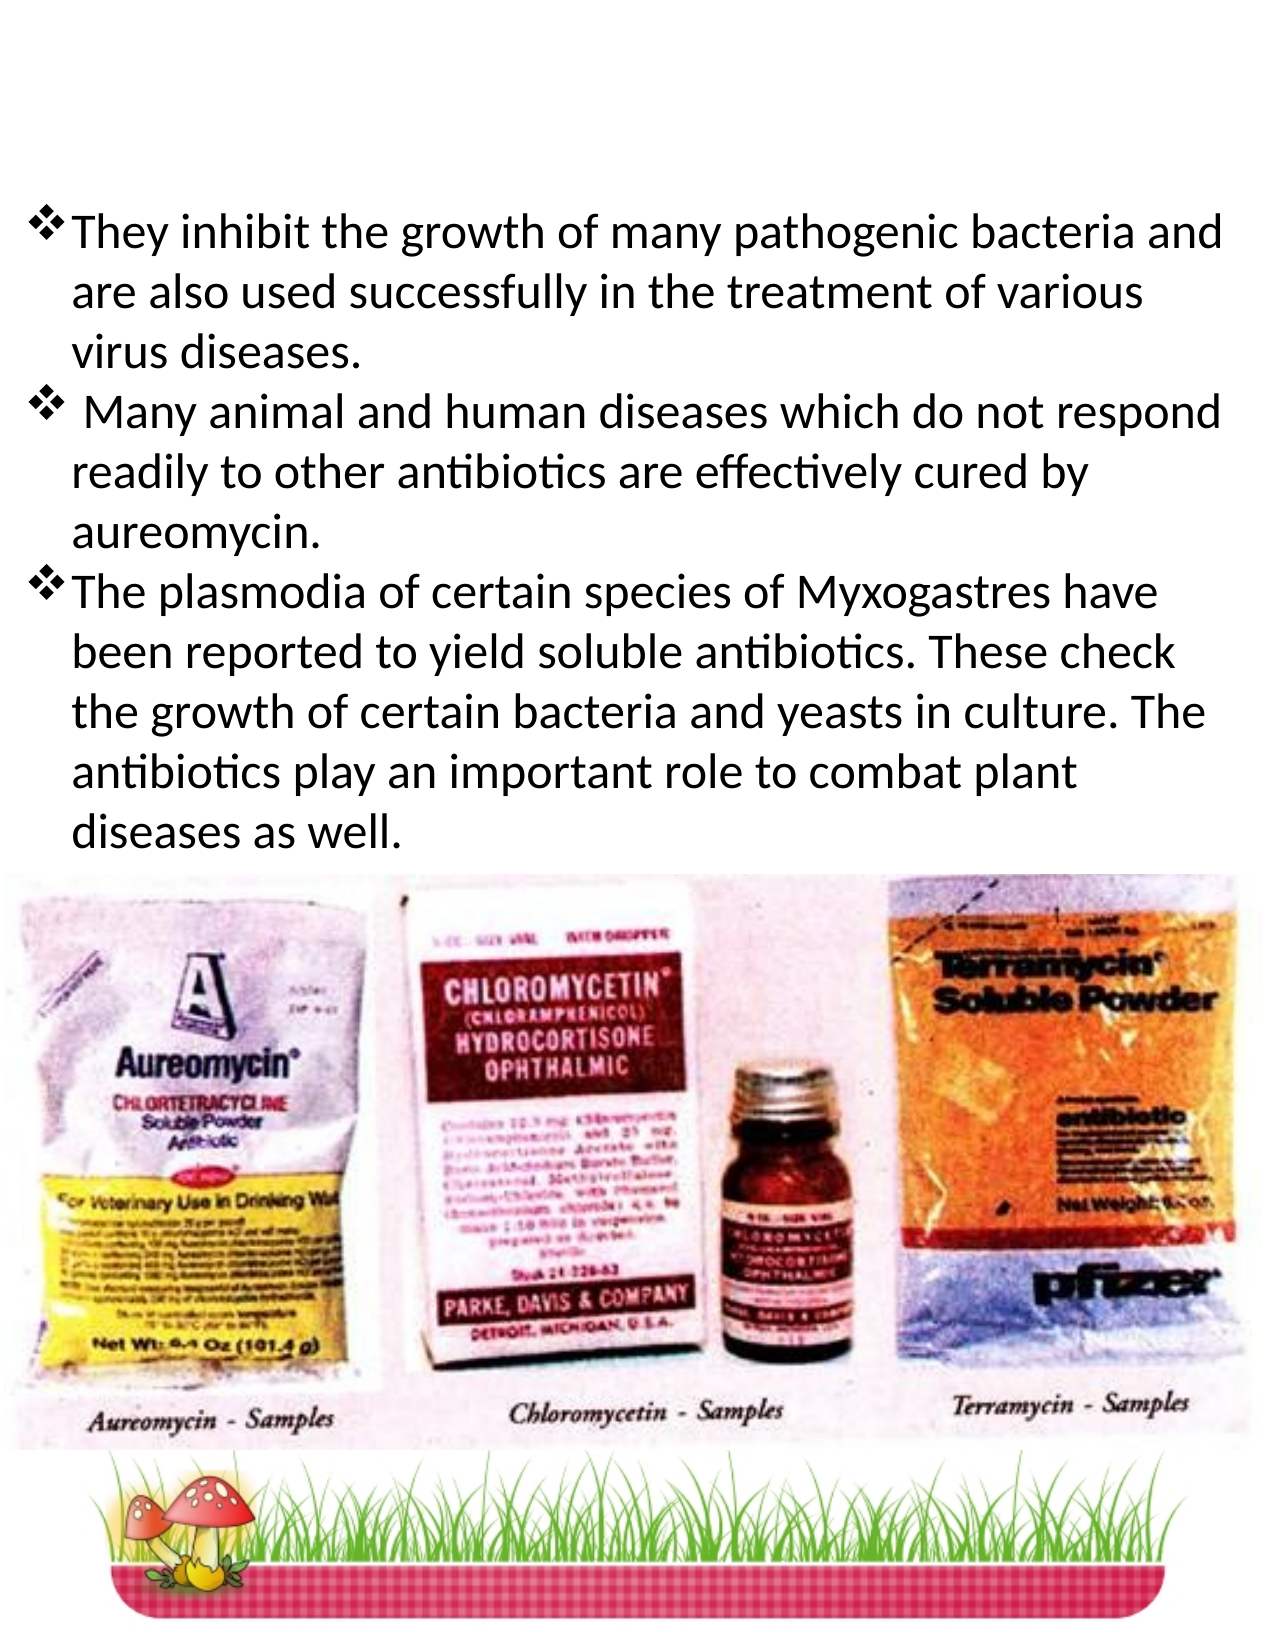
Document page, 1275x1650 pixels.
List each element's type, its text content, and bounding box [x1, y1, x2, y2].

text_box They inhibit the growth of many pathogenic bacteria and are also used successfully in the treatment of various virus diseases. Many animal and human diseases which do not respond readily to other antibiotics are effectively cured by aureomycin. The plasmodia of certain species of Myxogastres have been reported to yield soluble antibiotics. These check the growth of certain bacteria and yeasts in culture. The antibiotics play an important role to combat plant diseases as well. [9, 190, 1266, 926]
picture [4, 874, 1262, 1650]
